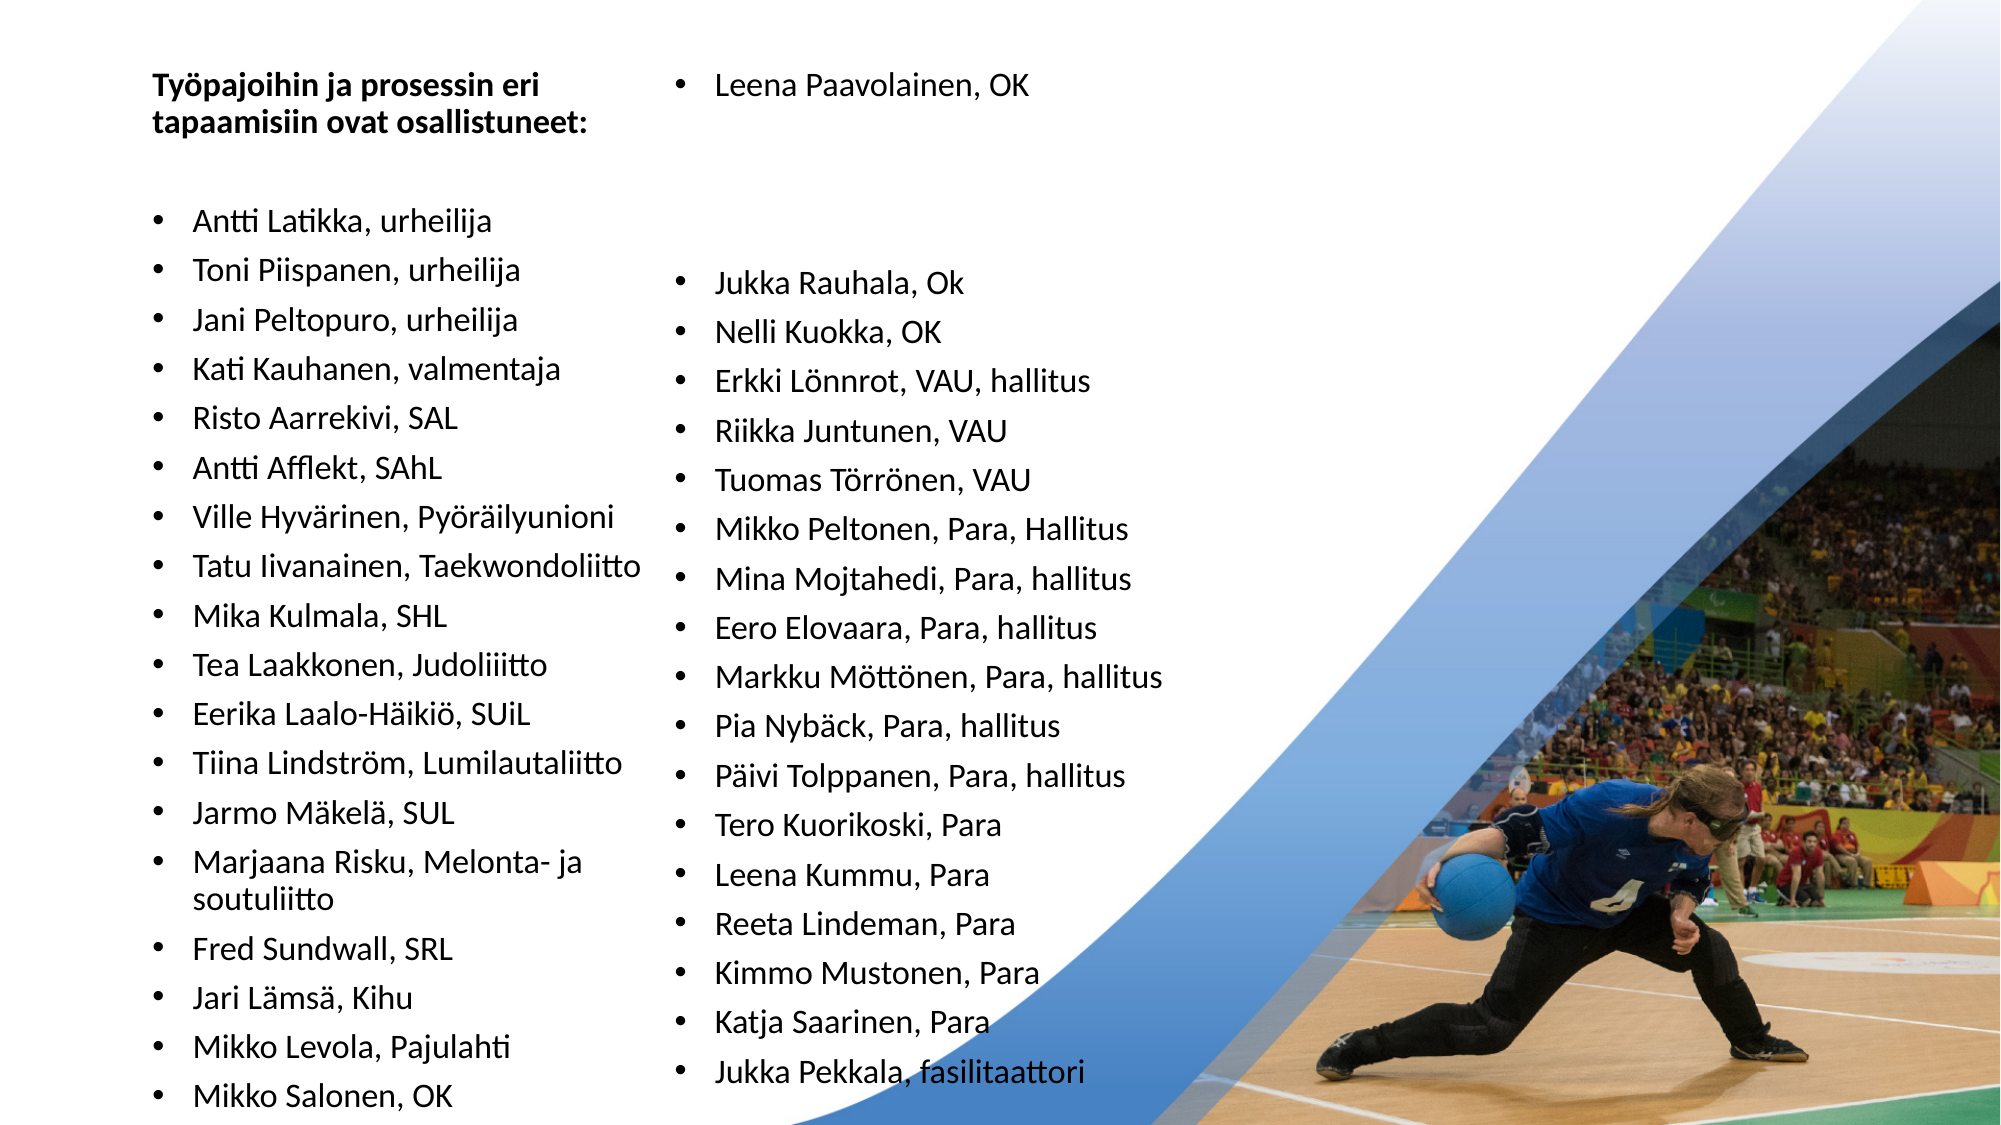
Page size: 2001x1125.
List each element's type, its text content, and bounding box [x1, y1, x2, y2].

picture [0, 0, 2001, 1125]
list Työpajoihin ja prosessin eri tapaamisiin ovat osallistuneet: Antti Latikka, urheilija Toni Piispanen, urheilija Jani Peltopuro, urheilija Kati Kauhanen, valmentaja Risto Aarrekivi, SAL Antti Afflekt, SAhL Ville Hyvärinen, Pyöräilyunioni Tatu Iivanainen, Taekwondoliitto Mika Kulmala, SHL Tea Laakkonen, Judoliiitto Eerika Laalo-Häikiö, SUiL Tiina Lindström, Lumilautaliitto Jarmo Mäkelä, SUL Marjaana Risku, Melonta- ja soutuliitto Fred Sundwall, SRL Jari Lämsä, Kihu Mikko Levola, Pajulahti Mikko Salonen, OK Leena Paavolainen, OK Jukka Rauhala, Ok Nelli Kuokka, OK Erkki Lönnrot, VAU, hallitus Riikka Juntunen, VAU Tuomas Törrönen, VAU Mikko Peltonen, Para, Hallitus Mina Mojtahedi, Para, hallitus Eero Elovaara, Para, hallitus Markku Möttönen, Para, hallitus Pia Nybäck, Para, hallitus Päivi Tolppanen, Para, hallitus Tero Kuorikoski, Para Leena Kummu, Para Reeta Lindeman, Para Kimmo Mustonen, Para Katja Saarinen, Para Jukka Pekkala, fasilitaattori [137, 59, 1212, 1125]
